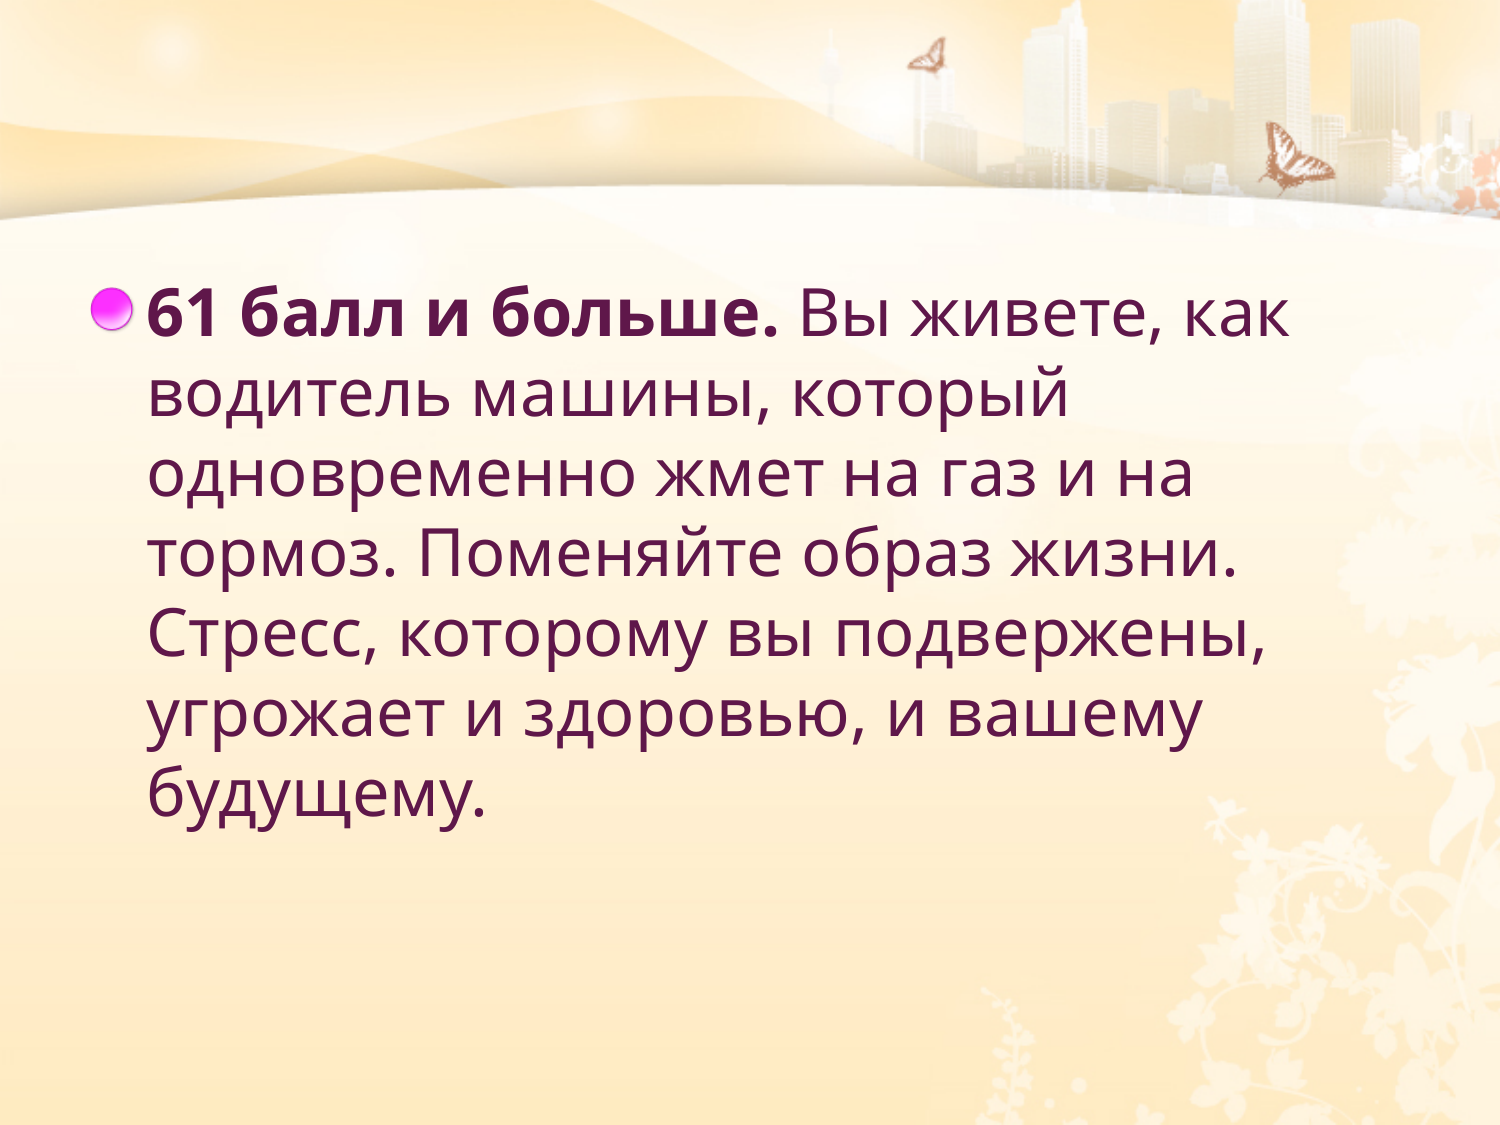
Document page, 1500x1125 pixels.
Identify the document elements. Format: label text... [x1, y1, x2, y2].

picture [0, 0, 1500, 1125]
list 61 балл и больше. Вы живете, как водитель машины, который одновременно жмет на газ и на тормоз. Поменяйте образ жизни. Стресс, которому вы подвержены, угрожает и здоровью, и вашему будущему. [74, 262, 1426, 1006]
